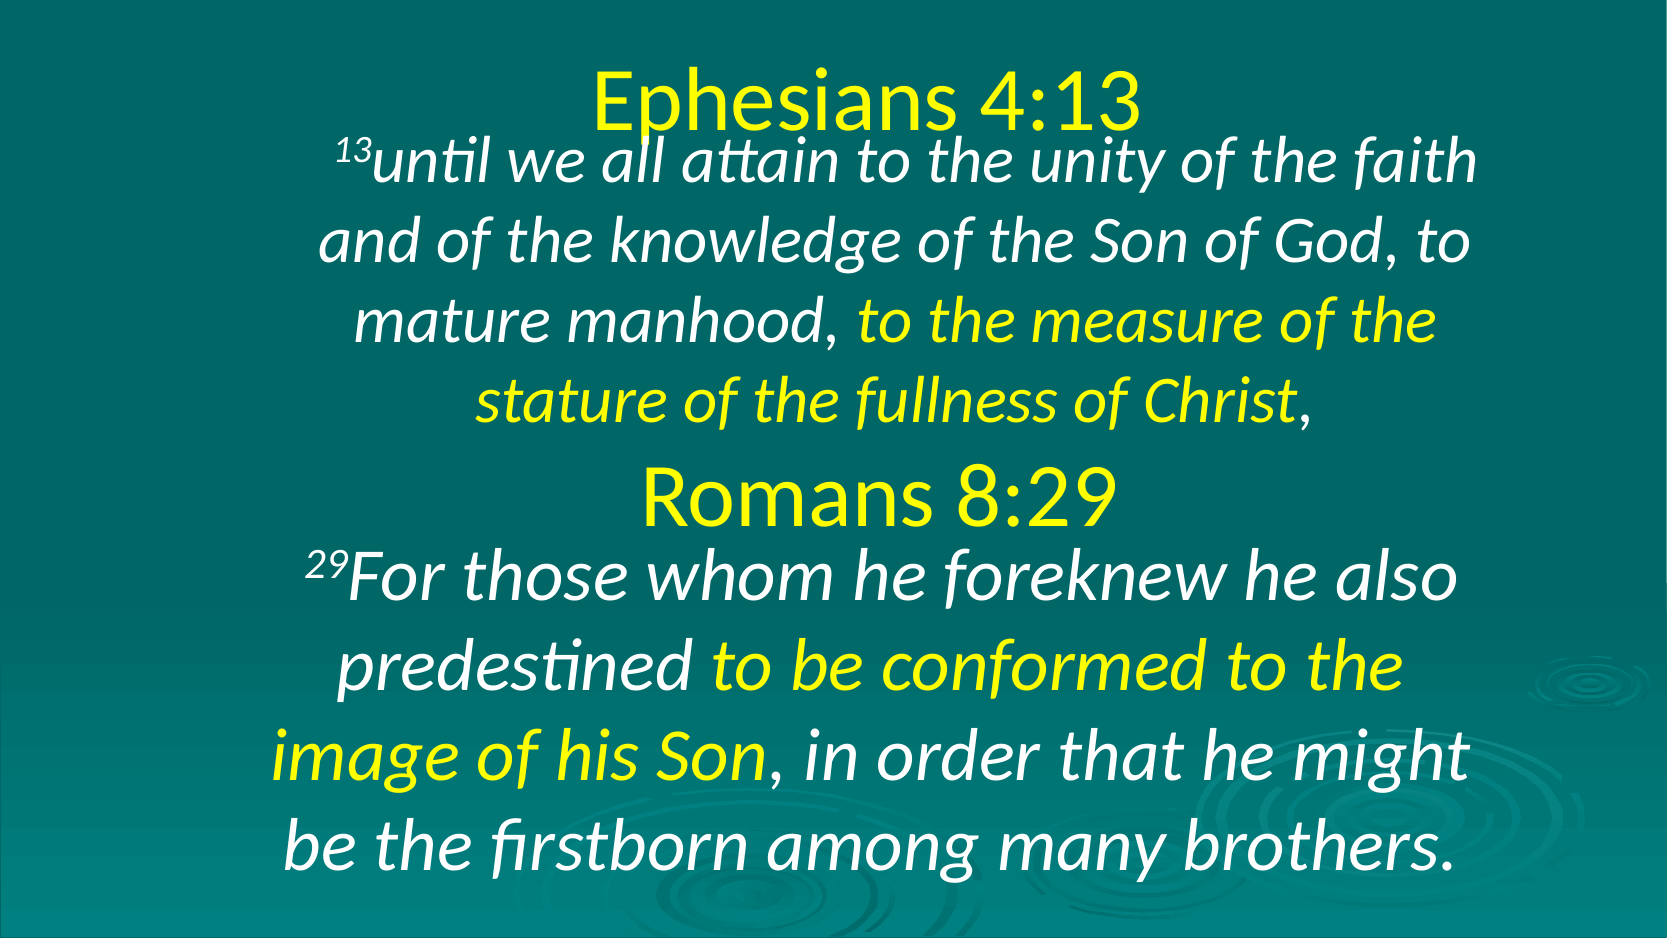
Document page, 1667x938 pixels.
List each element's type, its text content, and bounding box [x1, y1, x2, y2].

text_box 29For those whom he foreknew he also predestined to be conformed to the image of his Son, in order that he might be the firstborn among many brothers. [158, 518, 1509, 893]
title Ephesians 4:13 [233, 30, 1501, 108]
text_box Romans 8:29 [245, 427, 1513, 553]
text_box 13until we all attain to the unity of the faith and of the knowledge of the Son of God, to mature manhood, to the measure of the stature of the fullness of Christ, [183, 108, 1534, 444]
